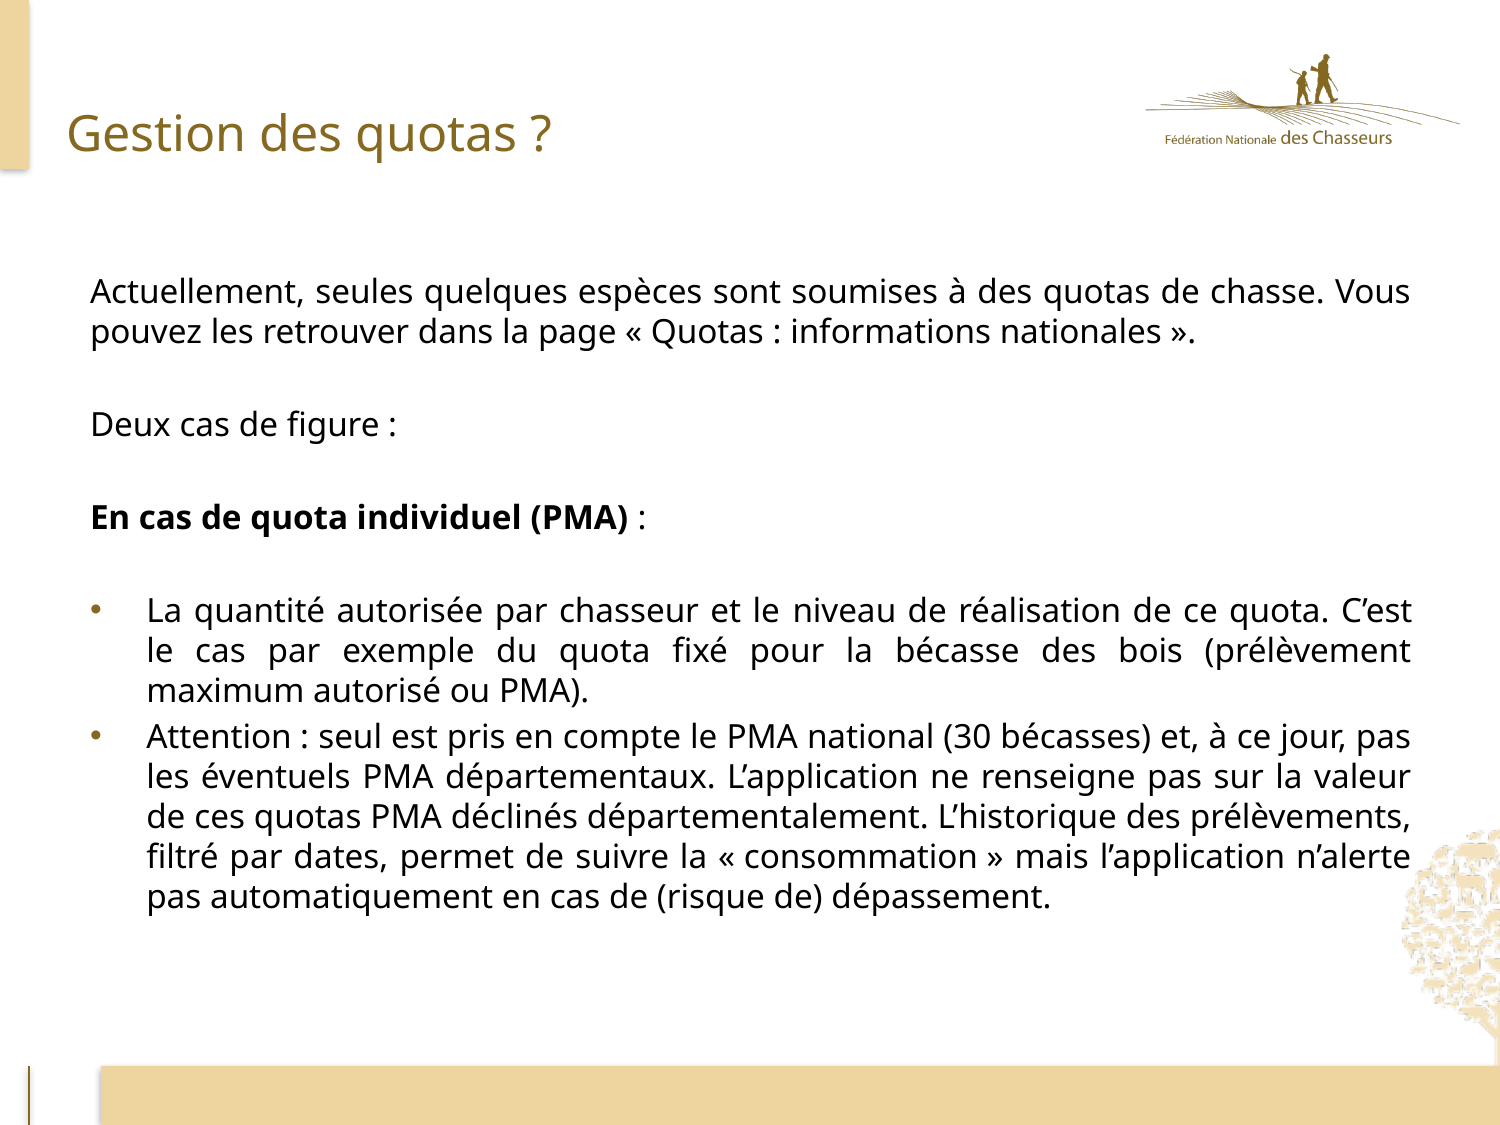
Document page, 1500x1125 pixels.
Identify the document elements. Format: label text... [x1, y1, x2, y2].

list Actuellement, seules quelques espèces sont soumises à des quotas de chasse. Vous pouvez les retrouver dans la page « Quotas : informations nationales ». Deux cas de figure : En cas de quota individuel (PMA) : La quantité autorisée par chasseur et le niveau de réalisation de ce quota. C’est le cas par exemple du quota fixé pour la bécasse des bois (prélèvement maximum autorisé ou PMA). Attention : seul est pris en compte le PMA national (30 bécasses) et, à ce jour, pas les éventuels PMA départementaux. L’application ne renseigne pas sur la valeur de ces quotas PMA déclinés départementalement. L’historique des prélèvements, filtré par dates, permet de suivre la « consommation » mais l’application n’alerte pas automatiquement en cas de (risque de) dépassement. [75, 262, 1429, 1047]
title Gestion des quotas ? [51, 0, 1112, 170]
